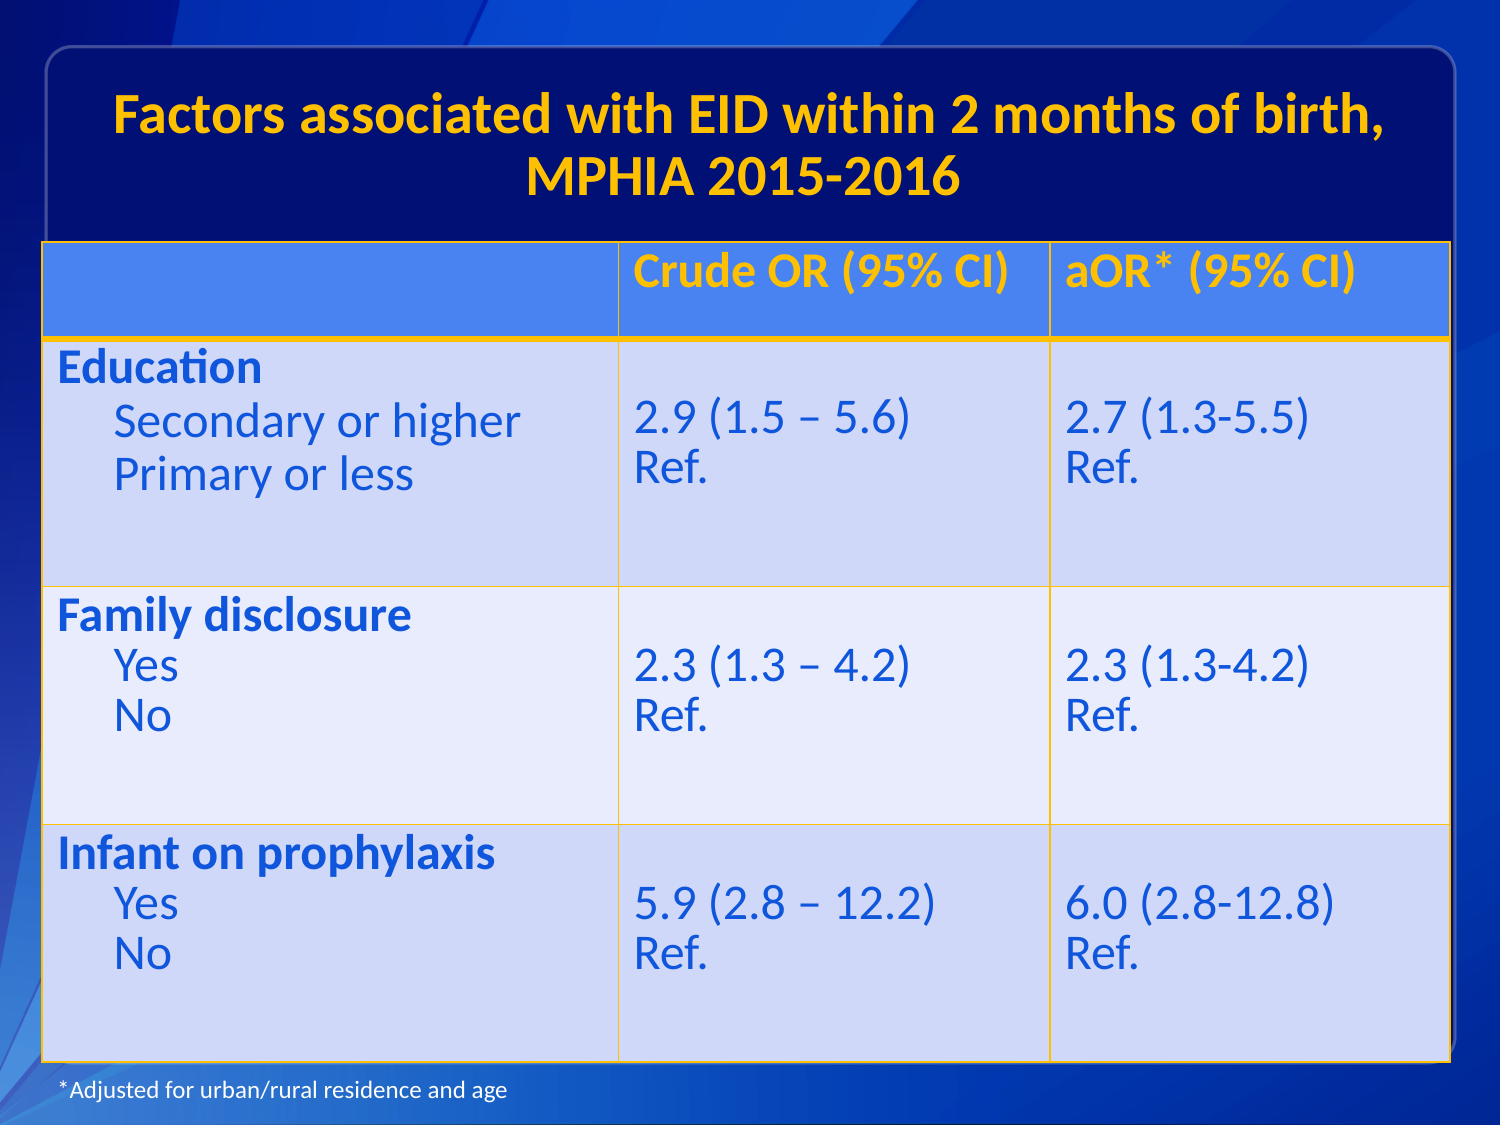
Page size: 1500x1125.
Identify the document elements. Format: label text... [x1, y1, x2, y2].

table_cell 5.9 (2.8 – 12.2) Ref. [619, 825, 1049, 1061]
table_header [43, 243, 618, 336]
table_cell 2.7 (1.3-5.5) Ref. [1051, 342, 1449, 586]
picture [0, 0, 1500, 1125]
table_cell Infant on prophylaxis Yes No [43, 825, 618, 1061]
list *Adjusted for urban/rural residence and age [42, 1062, 1187, 1112]
table_cell Education Secondary or higher Primary or less [43, 342, 618, 586]
table_cell 2.9 (1.5 – 5.6) Ref. [619, 342, 1049, 586]
table_cell 2.3 (1.3-4.2) Ref. [1051, 587, 1449, 824]
table_header Crude OR (95% CI) [619, 243, 1049, 336]
table_cell 2.3 (1.3 – 4.2) Ref. [619, 587, 1049, 824]
table_header aOR* (95% CI) [1051, 243, 1449, 336]
table_cell 6.0 (2.8-12.8) Ref. [1051, 825, 1449, 1061]
table_cell Family disclosure Yes No [43, 587, 618, 824]
title Factors associated with EID within 2 months of birth, MPHIA 2015-2016 [75, 45, 1425, 215]
